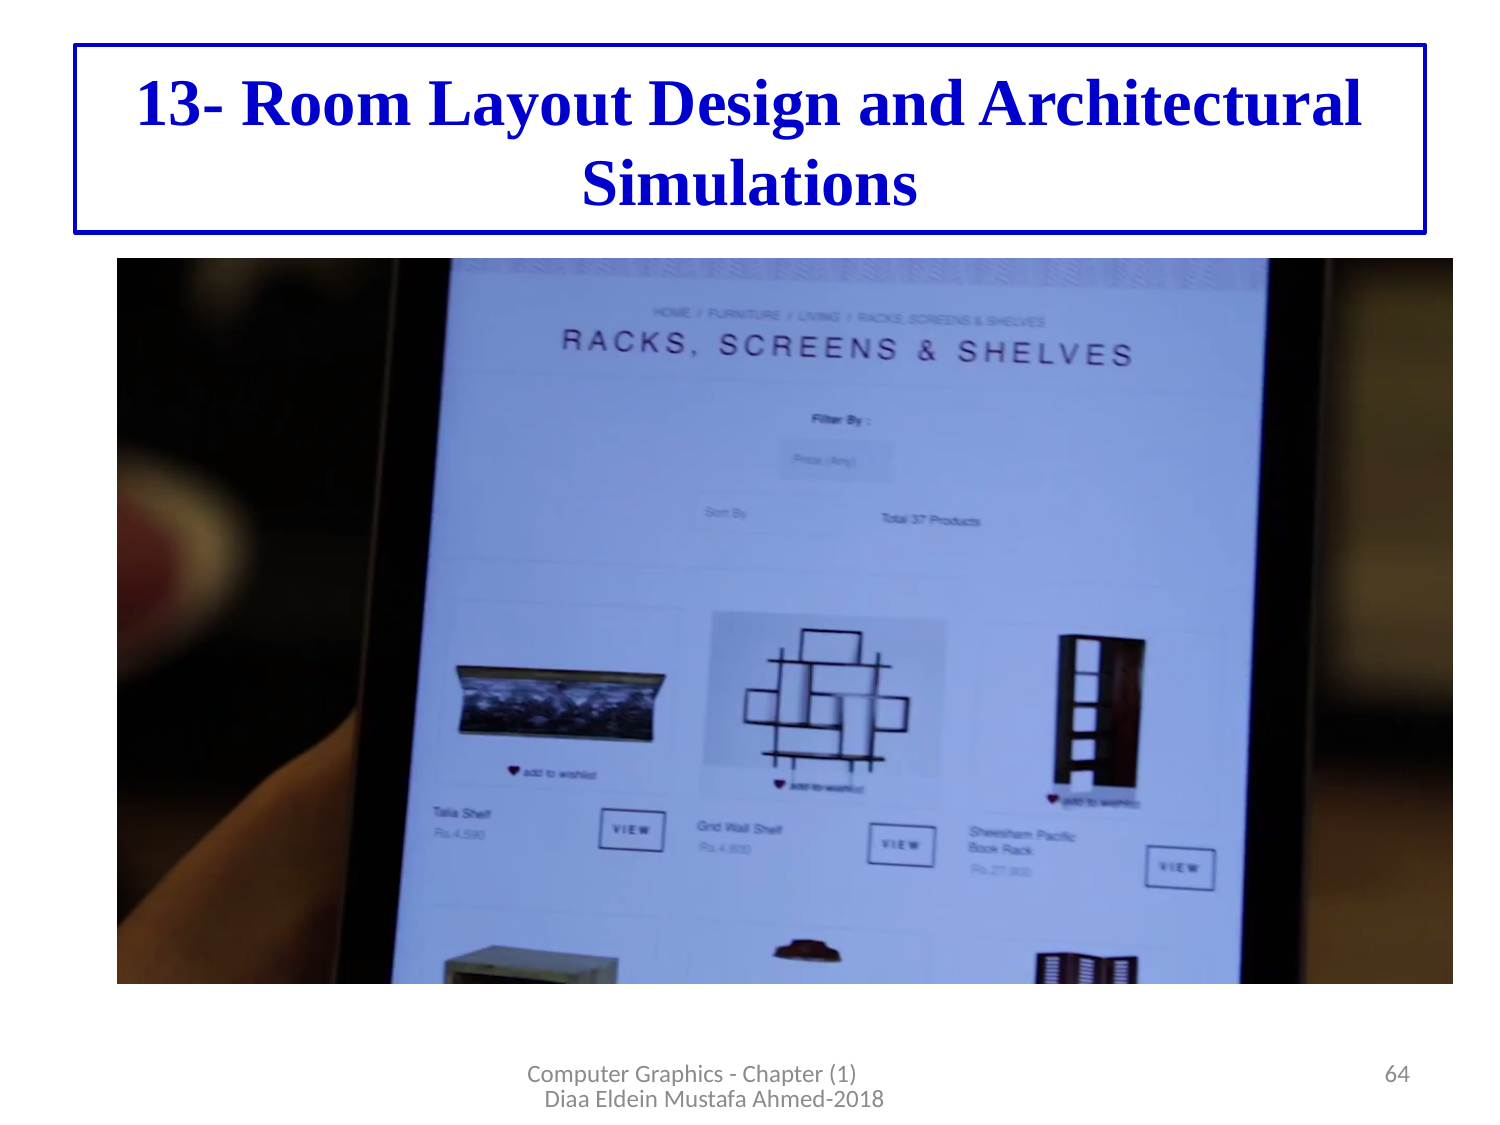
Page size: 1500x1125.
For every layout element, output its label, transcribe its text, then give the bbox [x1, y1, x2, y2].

footer Computer Graphics - Chapter (1) Diaa Eldein Mustafa Ahmed-2018 [512, 1042, 988, 1103]
slide_number 64 [1074, 1042, 1425, 1103]
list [116, 257, 1454, 985]
title 13- Room Layout Design and Architectural Simulations [75, 45, 1425, 233]
